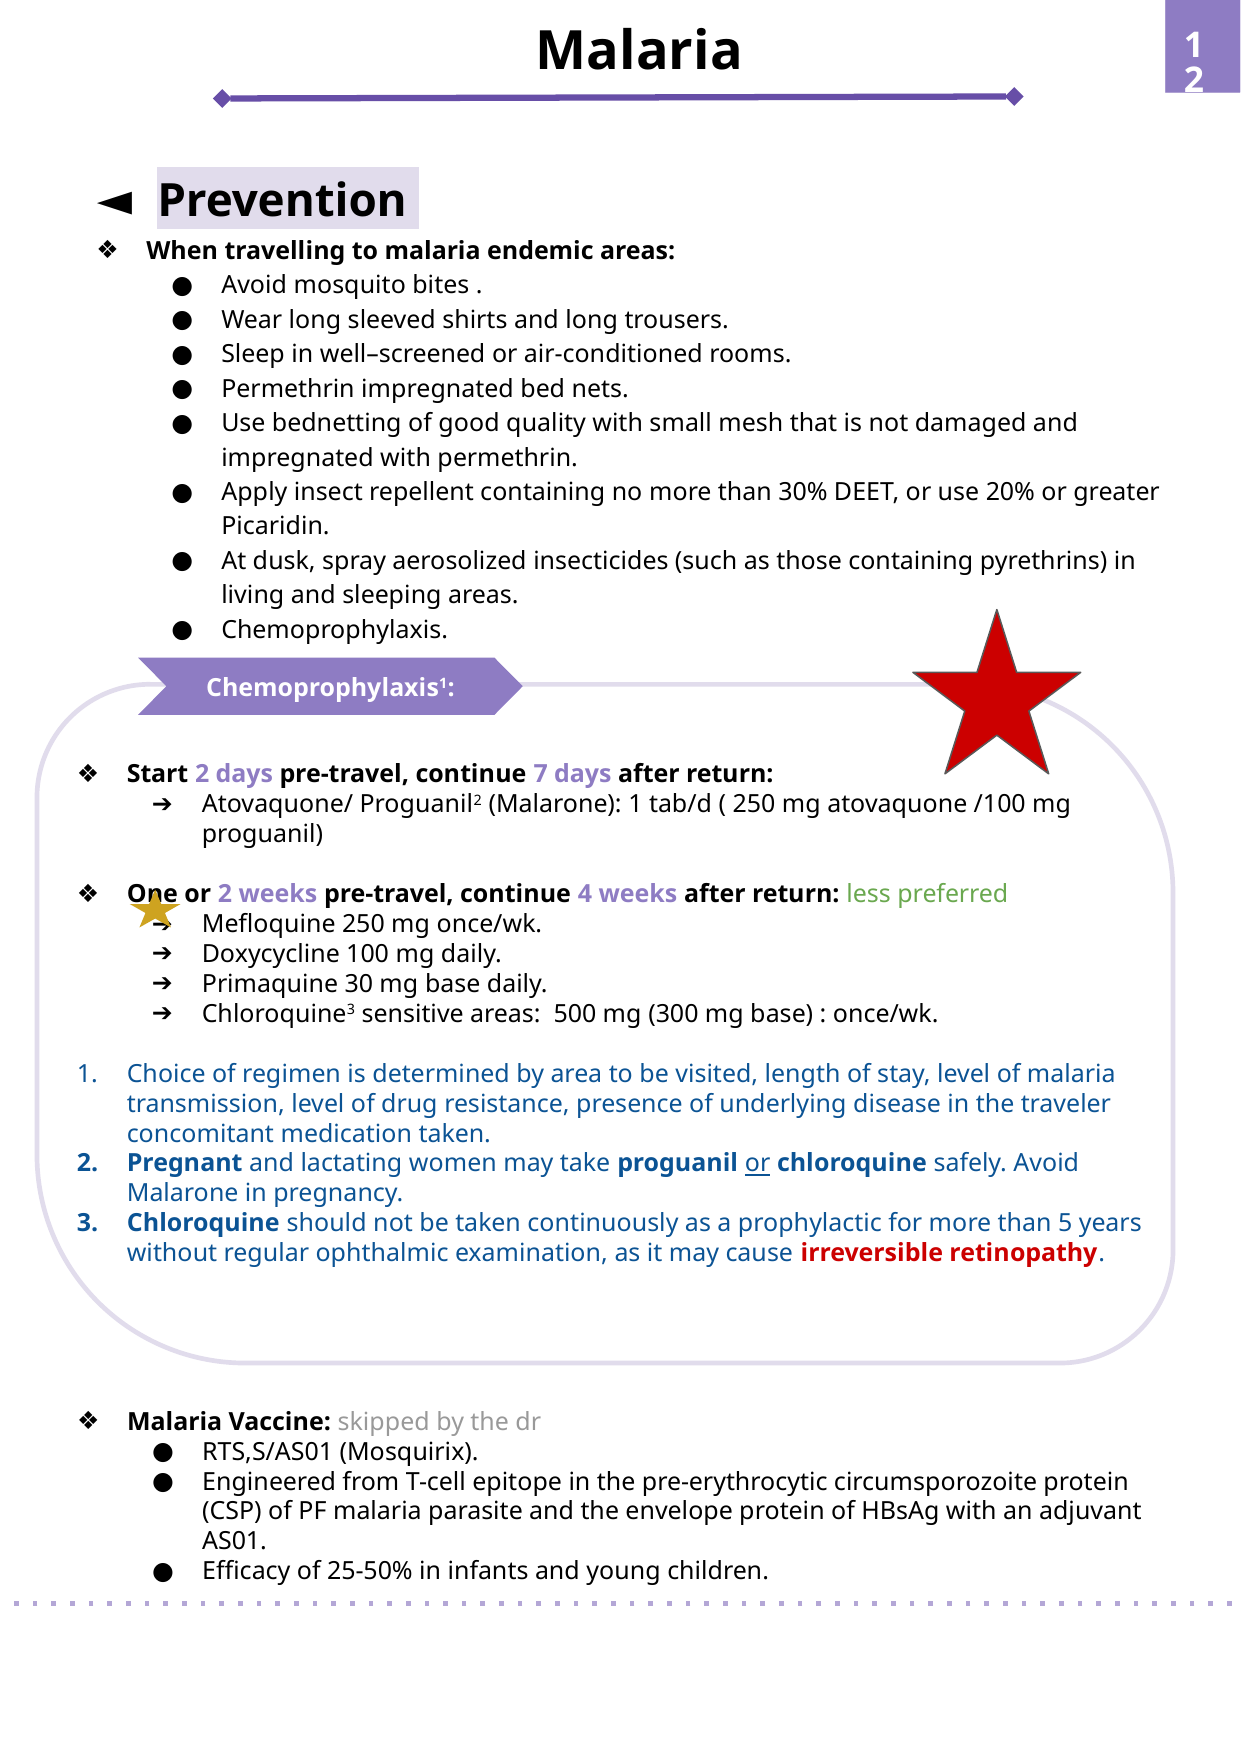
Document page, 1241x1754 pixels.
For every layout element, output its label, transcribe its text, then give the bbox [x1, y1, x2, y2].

text_box [982, 609, 1012, 655]
text_box Malaria Vaccine: skipped by the dr RTS,S/AS01 (Mosquirix). Engineered from T-cell epitope in the pre-erythrocytic circumsporozoite protein (CSP) of PF malaria parasite and the envelope protein of HBsAg with an adjuvant AS01. Efficacy of 25-50% in infants and young children. [37, 1390, 1204, 1581]
text_box When travelling to malaria endemic areas: Avoid mosquito bites . Wear long sleeved shirts and long trousers. Sleep in well–screened or air-conditioned rooms. Permethrin impregnated bed nets. Use bednetting of good quality with small mesh that is not damaged and impregnated with permethrin. Apply insect repellent containing no more than 30% DEET, or use 20% or greater Picaridin. At dusk, spray aerosolized insecticides (such as those containing pyrethrins) in living and sleeping areas. Chemoprophylaxis. [56, 224, 1193, 619]
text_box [36, 657, 1174, 1364]
text_box Malaria [222, 0, 1057, 68]
slide_number ‹#› [1165, 0, 1241, 93]
text_box Prevention [67, 155, 597, 224]
